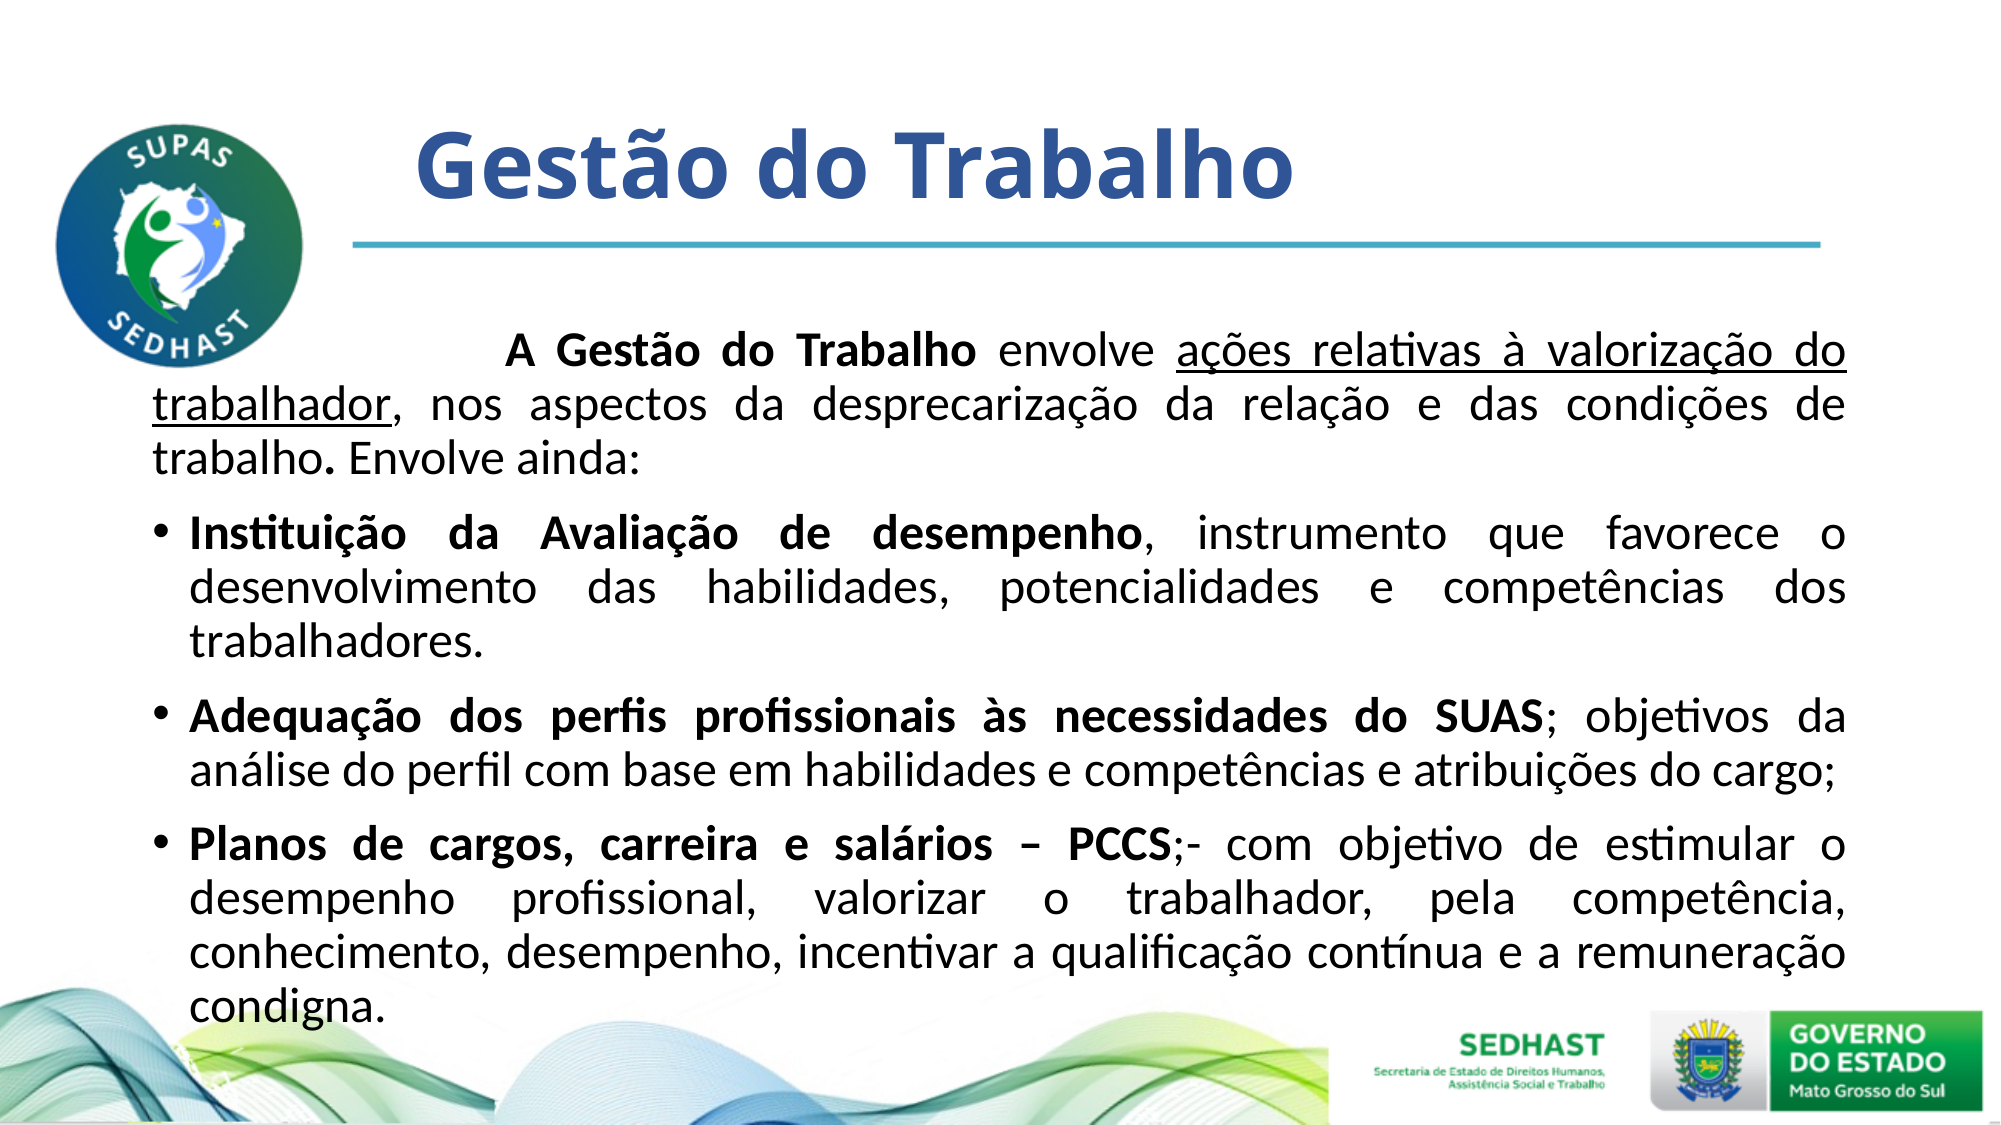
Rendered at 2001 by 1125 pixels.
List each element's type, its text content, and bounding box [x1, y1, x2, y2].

title Gestão do Trabalho [137, 59, 1863, 254]
picture [0, 0, 2001, 1125]
list A Gestão do Trabalho envolve ações relativas à valorização do trabalhador, nos aspectos da desprecarização da relação e das condições de trabalho. Envolve ainda: Instituição da Avaliação de desempenho, instrumento que favorece o desenvolvimento das habilidades, potencialidades e competências dos trabalhadores. Adequação dos perfis profissionais às necessidades do SUAS; objetivos da análise do perfil com base em habilidades e competências e atribuições do cargo; Planos de cargos, carreira e salários – PCCS;- com objetivo de estimular o desempenho profissional, valorizar o trabalhador, pela competência, conhecimento, desempenho, incentivar a qualificação contínua e a remuneração condigna. [137, 254, 1863, 1008]
